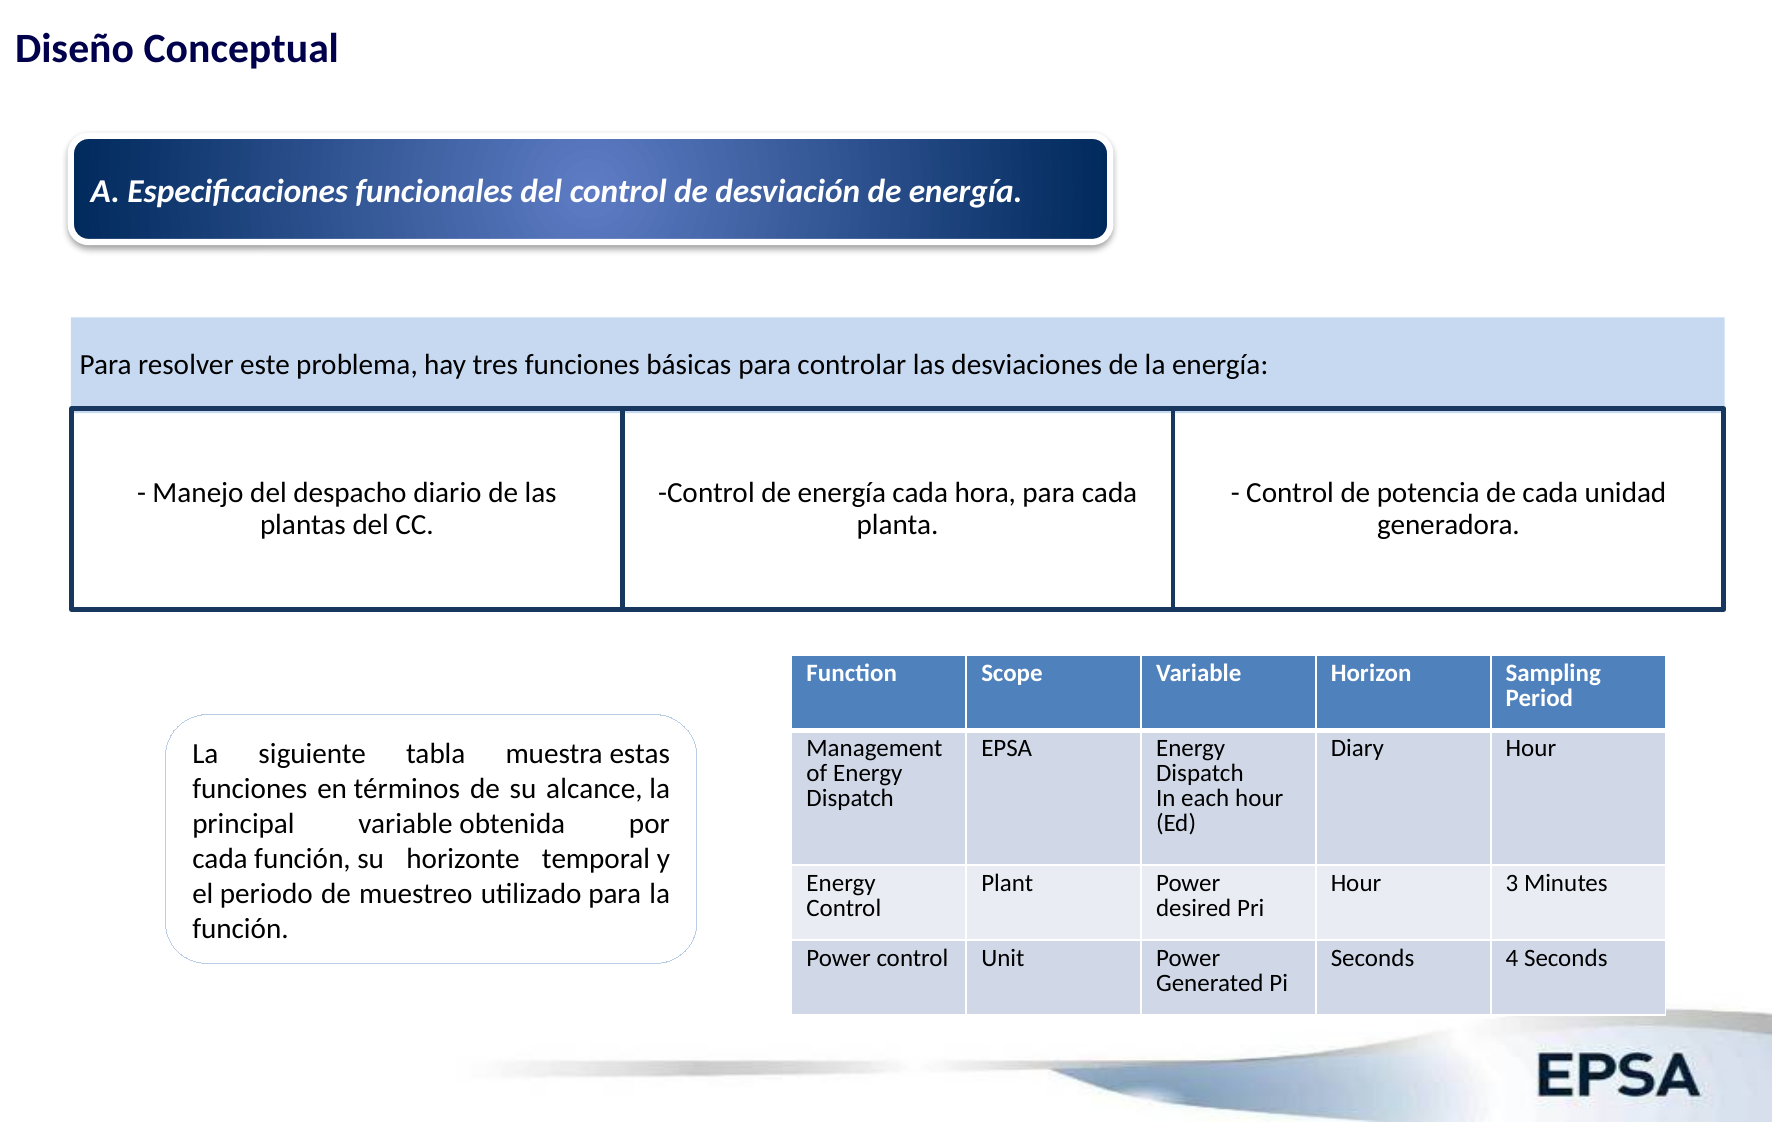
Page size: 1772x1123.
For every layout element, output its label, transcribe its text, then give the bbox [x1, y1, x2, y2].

table_cell 3 Minutes [1492, 866, 1665, 939]
table_cell Energy Control [792, 866, 965, 939]
table_cell Management of Energy Dispatch [792, 733, 965, 864]
text_box [496, 950, 647, 1101]
table_header Horizon [1317, 656, 1490, 728]
table_cell Power control [792, 941, 965, 1014]
table_header Scope [967, 656, 1140, 728]
table_cell 4 Seconds [1492, 941, 1665, 1014]
picture [0, 0, 1772, 1122]
table_cell EPSA [967, 733, 1140, 864]
table_cell Seconds [1317, 941, 1490, 1014]
table_cell Power desired Pri [1142, 866, 1315, 939]
table_cell Hour [1492, 733, 1665, 864]
text_box La siguiente tabla muestra estas funciones en términos de su alcance, la principal variable obtenida por cada función, su horizonte temporal y el periodo de muestreo utilizado para la función. [165, 714, 697, 964]
text_box Diseño Conceptual [0, 0, 1285, 134]
table_cell Power Generated Pi [1142, 941, 1315, 1014]
text_box A. Especificaciones funcionales del control de desviación de energía. [67, 134, 1114, 246]
table_cell Plant [967, 866, 1140, 939]
table_cell Energy Dispatch In each hour (Ed) [1142, 733, 1315, 864]
table_cell Diary [1317, 733, 1490, 864]
table_cell Hour [1317, 866, 1490, 939]
table_header Function [792, 656, 965, 728]
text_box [70, 312, 1725, 633]
table_header Variable [1142, 656, 1315, 728]
table_cell Unit [967, 941, 1140, 1014]
table_header Sampling Period [1492, 656, 1665, 728]
